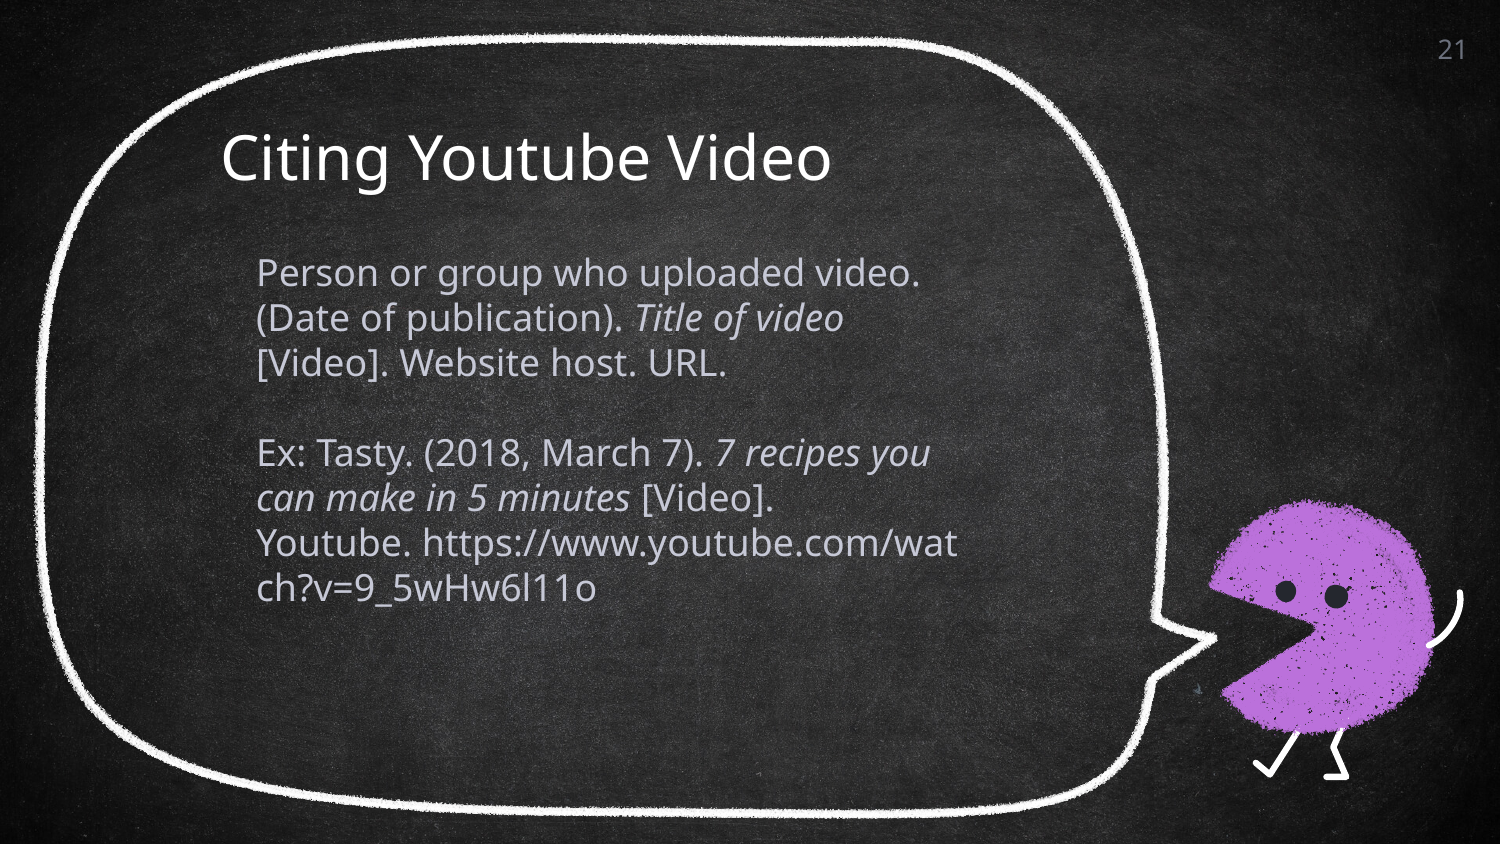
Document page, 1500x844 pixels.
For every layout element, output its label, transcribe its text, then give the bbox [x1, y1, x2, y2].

picture [0, 0, 1500, 844]
title Citing Youtube Video [220, 126, 982, 192]
slide_number 21 [1378, 32, 1469, 98]
text_box Person or group who uploaded video. (Date of publication). Title of video [Video]. Website host. URL. Ex: Tasty. (2018, March 7). 7 recipes you can make in 5 minutes [Video]. Youtube. https://www.youtube.com/watch?v=9_5wHw6l11o [241, 241, 989, 616]
